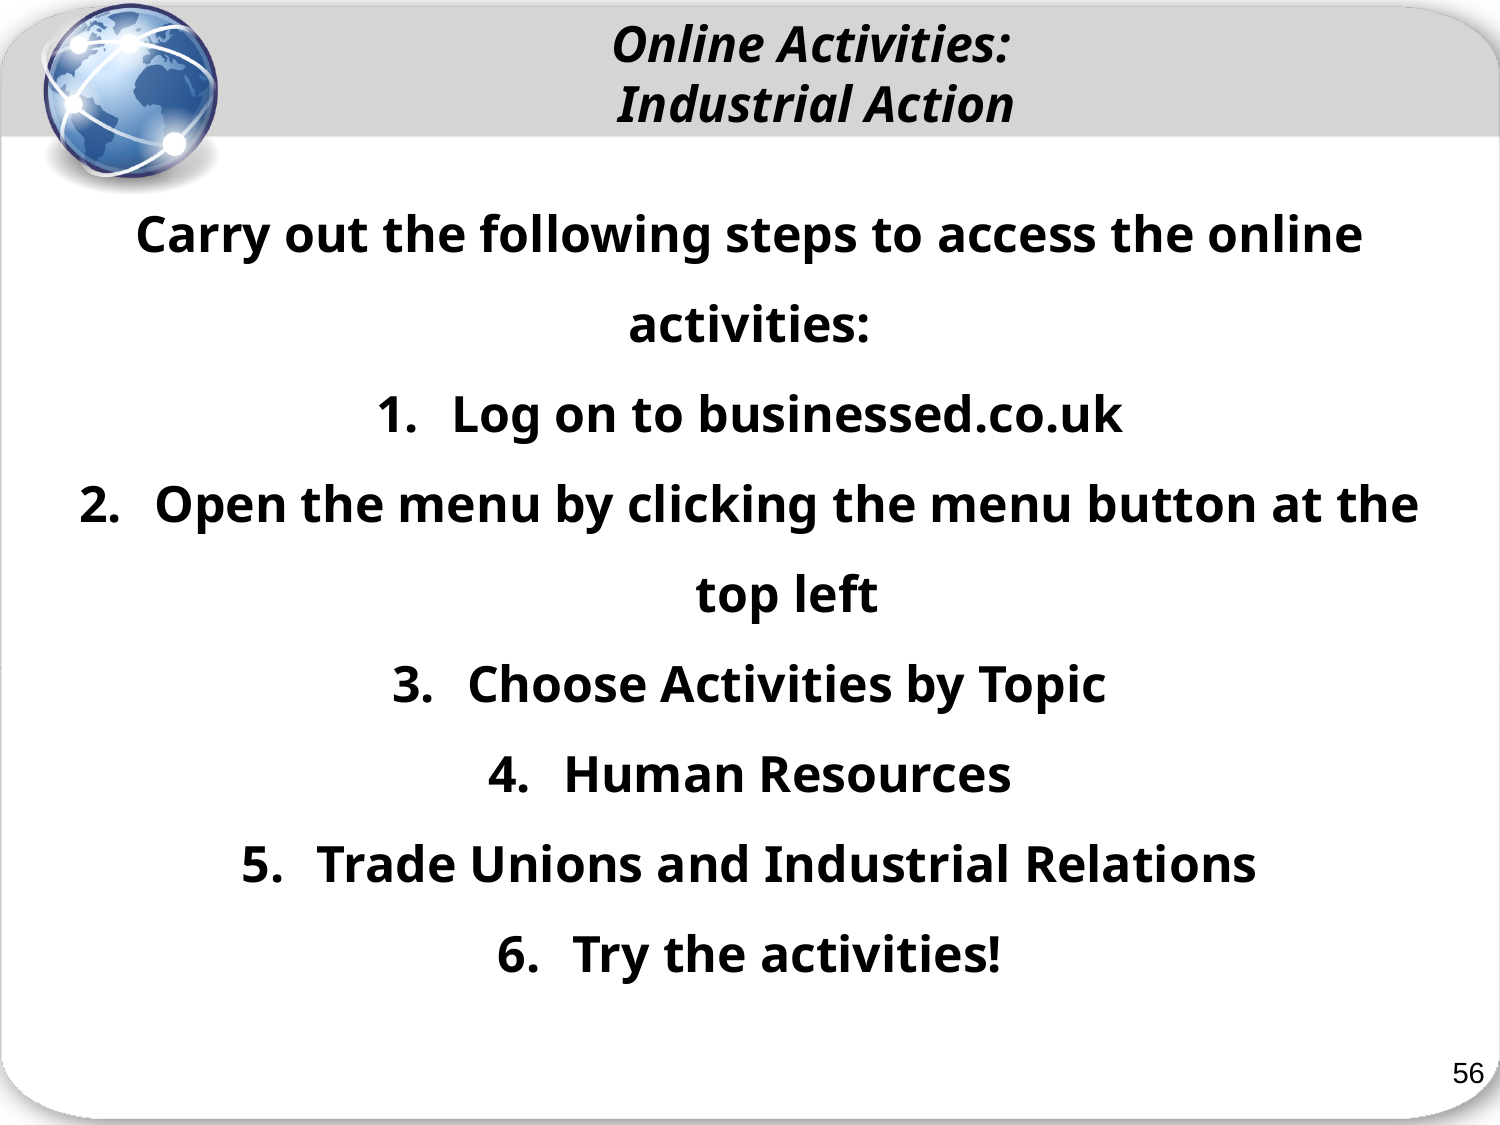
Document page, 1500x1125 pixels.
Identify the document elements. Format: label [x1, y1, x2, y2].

text_box [0, 0, 1500, 1125]
picture [40, 2, 221, 195]
